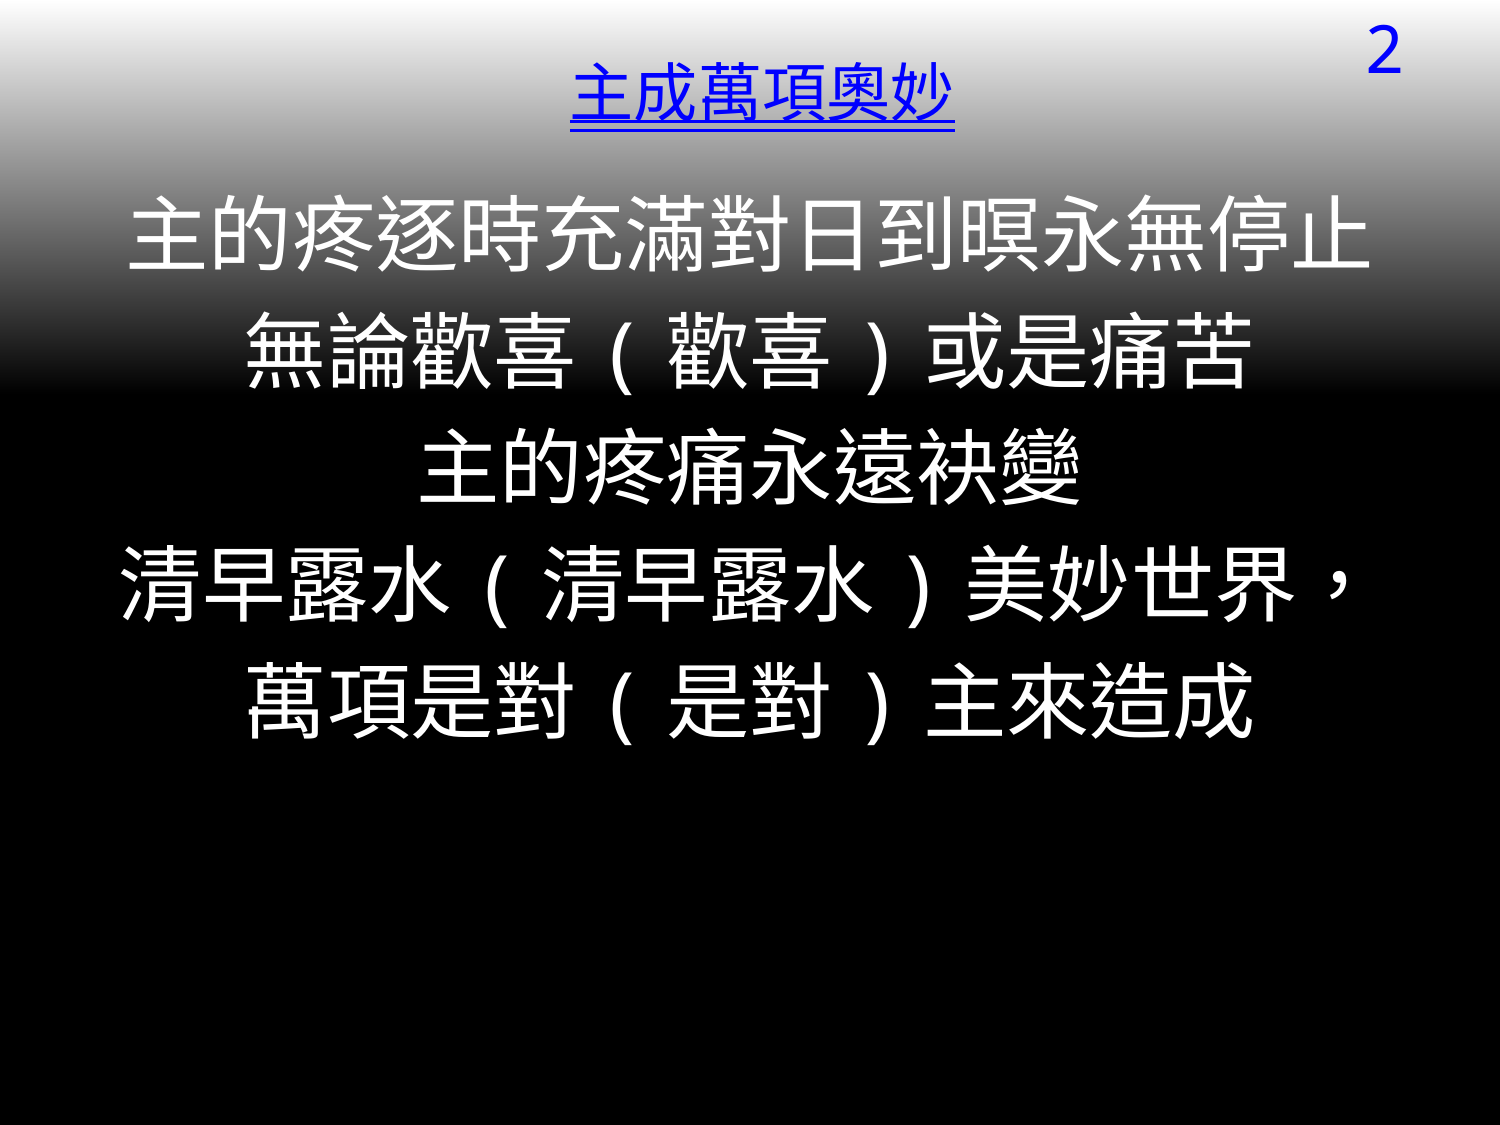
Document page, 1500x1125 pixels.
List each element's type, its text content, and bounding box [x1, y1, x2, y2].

text_box 2 [1350, 0, 1475, 95]
title 主成萬項奧妙 [75, 45, 1450, 138]
list 主的疼逐時充滿對日到暝永無停止 無論歡喜(歡喜)或是痛苦 主的疼痛永遠袂變 清早露水(清早露水)美妙世界， 萬項是對(是對)主來造成 [24, 174, 1475, 1000]
